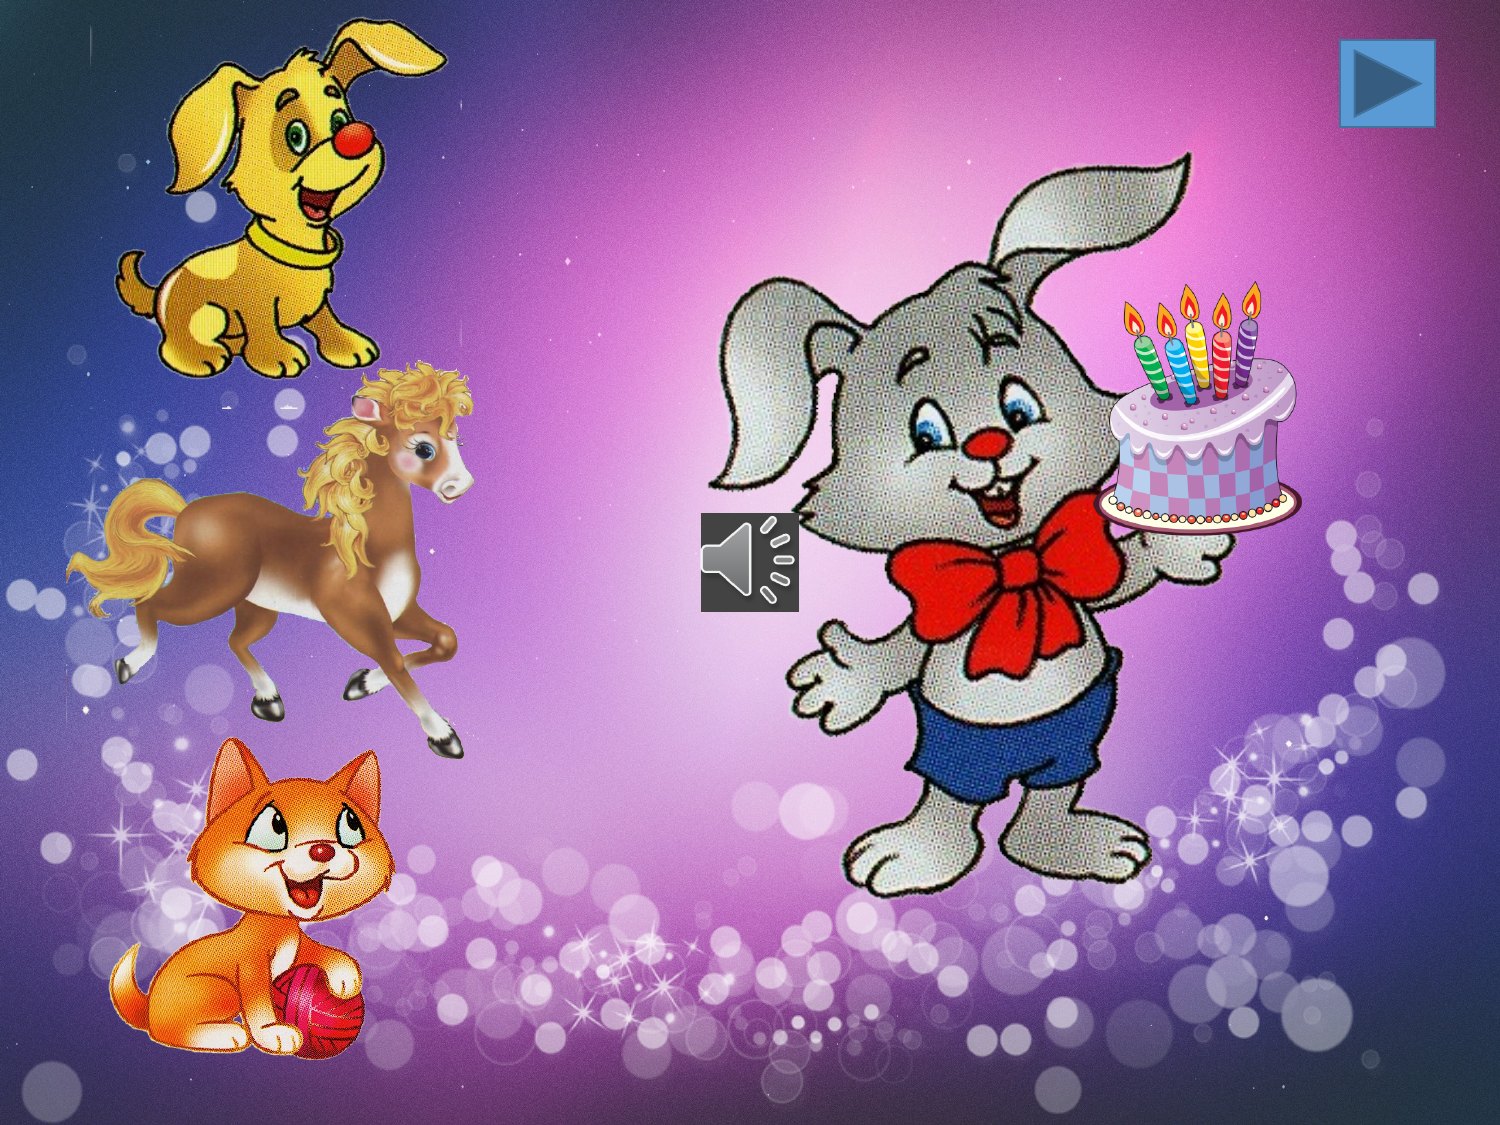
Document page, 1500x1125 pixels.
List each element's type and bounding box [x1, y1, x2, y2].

picture [0, 0, 1500, 1125]
text_box [1339, 39, 1436, 128]
